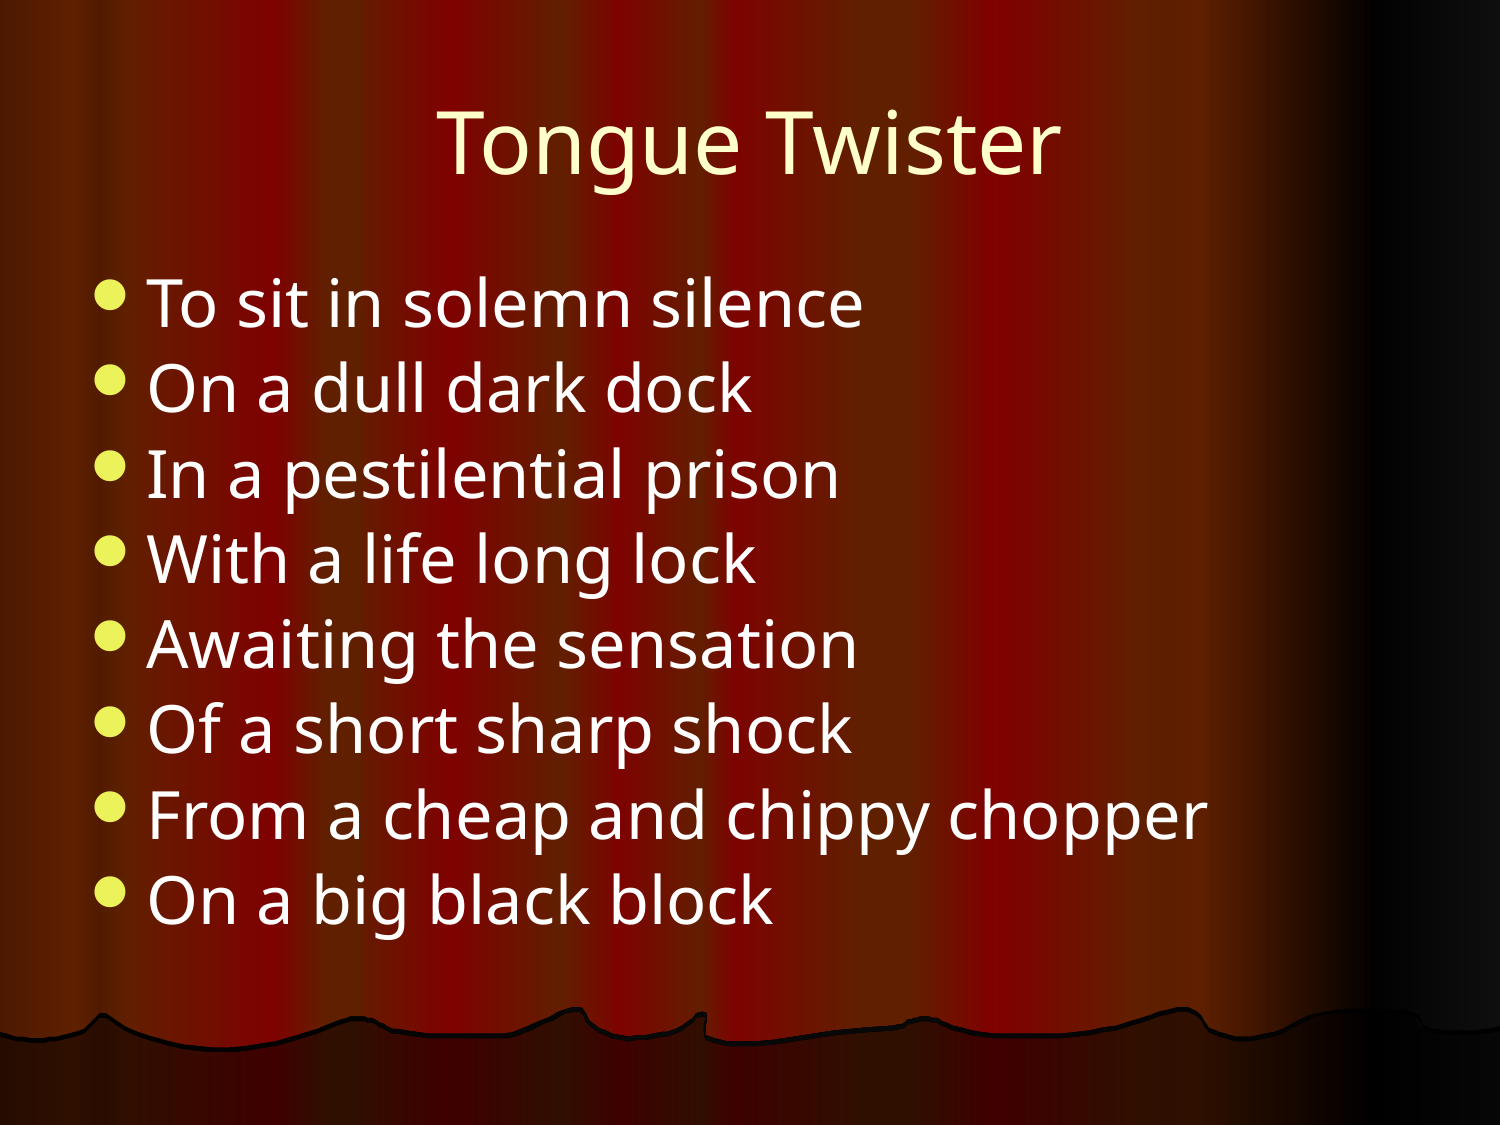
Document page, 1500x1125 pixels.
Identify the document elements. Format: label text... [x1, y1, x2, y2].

title Tongue Twister [74, 45, 1426, 233]
list To sit in solemn silence On a dull dark dock In a pestilential prison With a life long lock Awaiting the sensation Of a short sharp shock From a cheap and chippy chopper On a big black block [74, 262, 1426, 1006]
